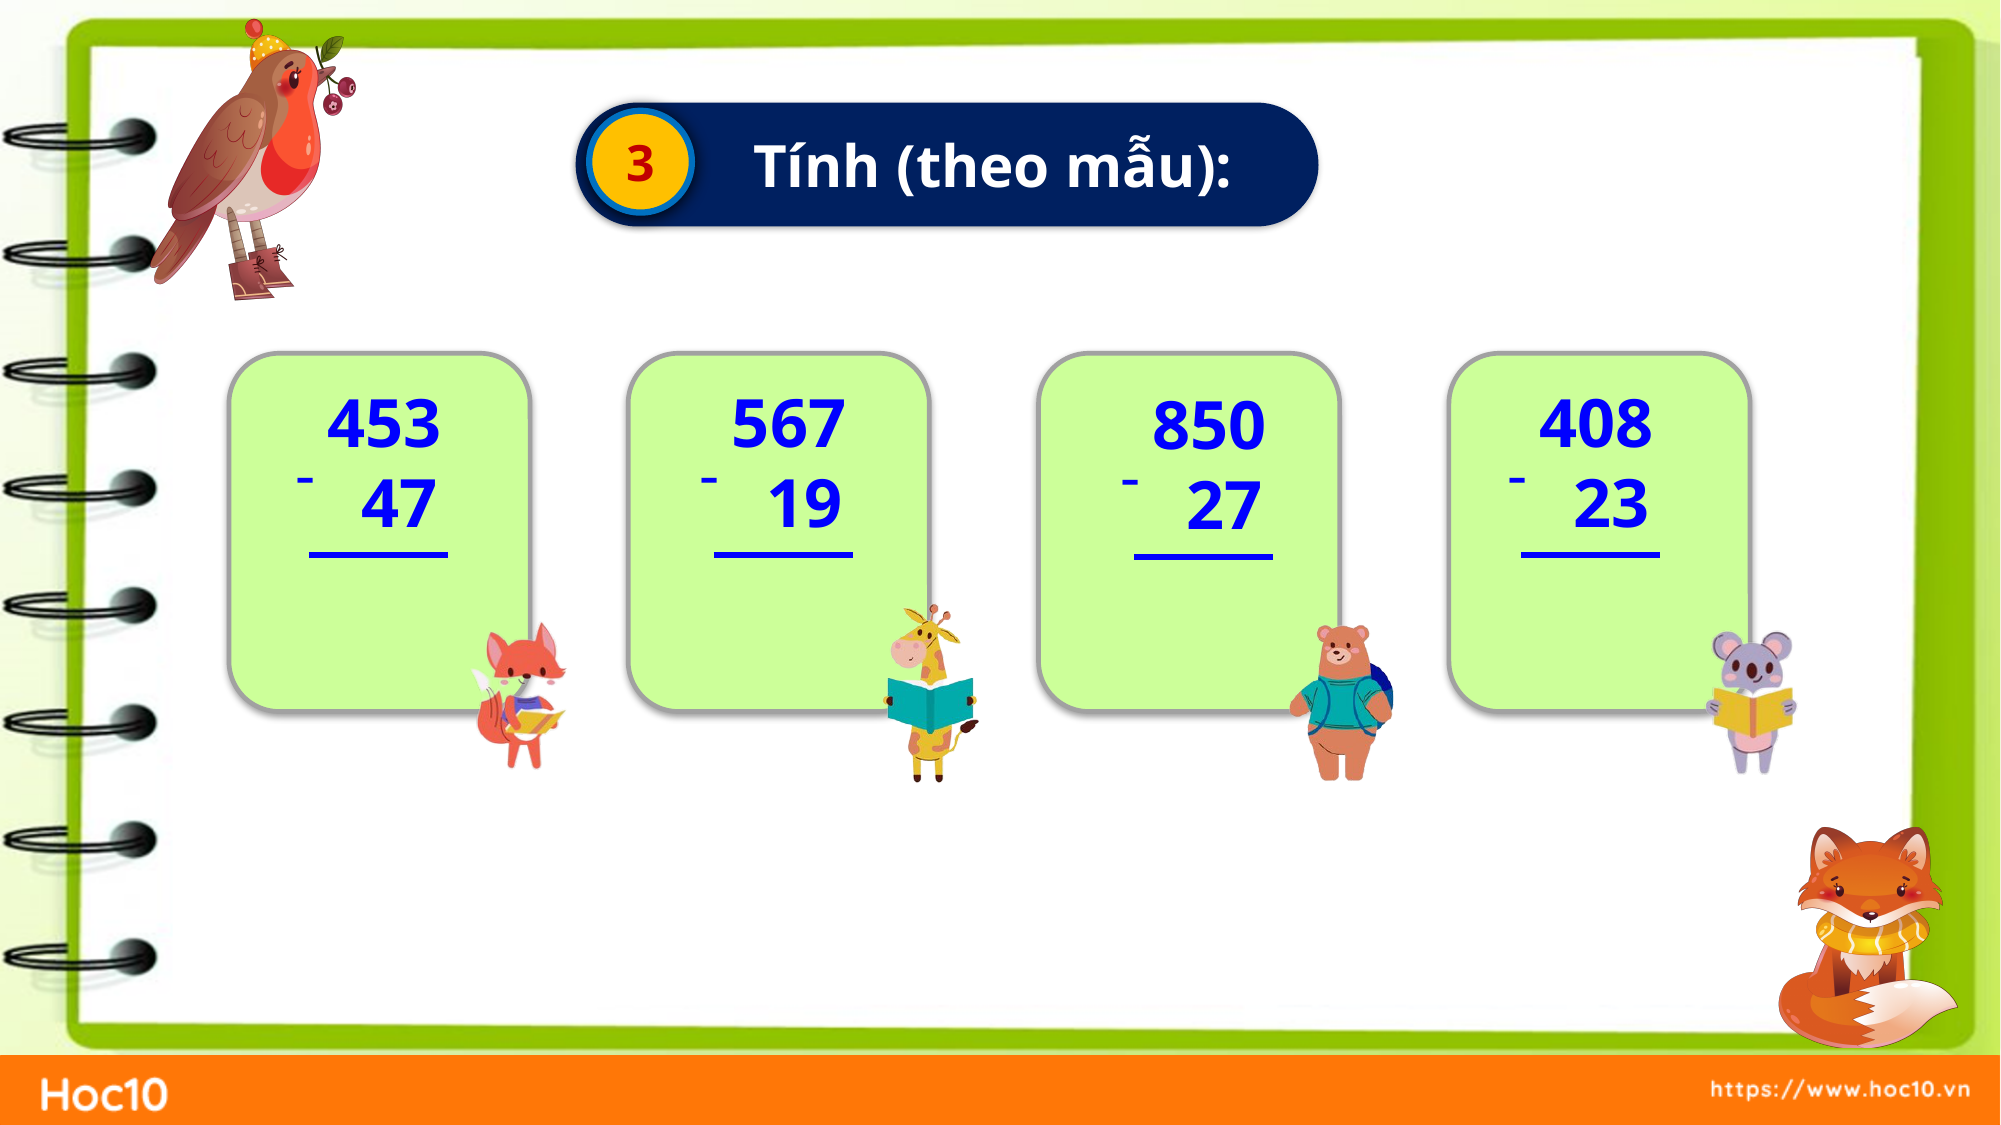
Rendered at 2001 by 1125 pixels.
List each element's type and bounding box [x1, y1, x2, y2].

picture [0, 0, 2001, 1125]
text_box [575, 102, 1319, 227]
